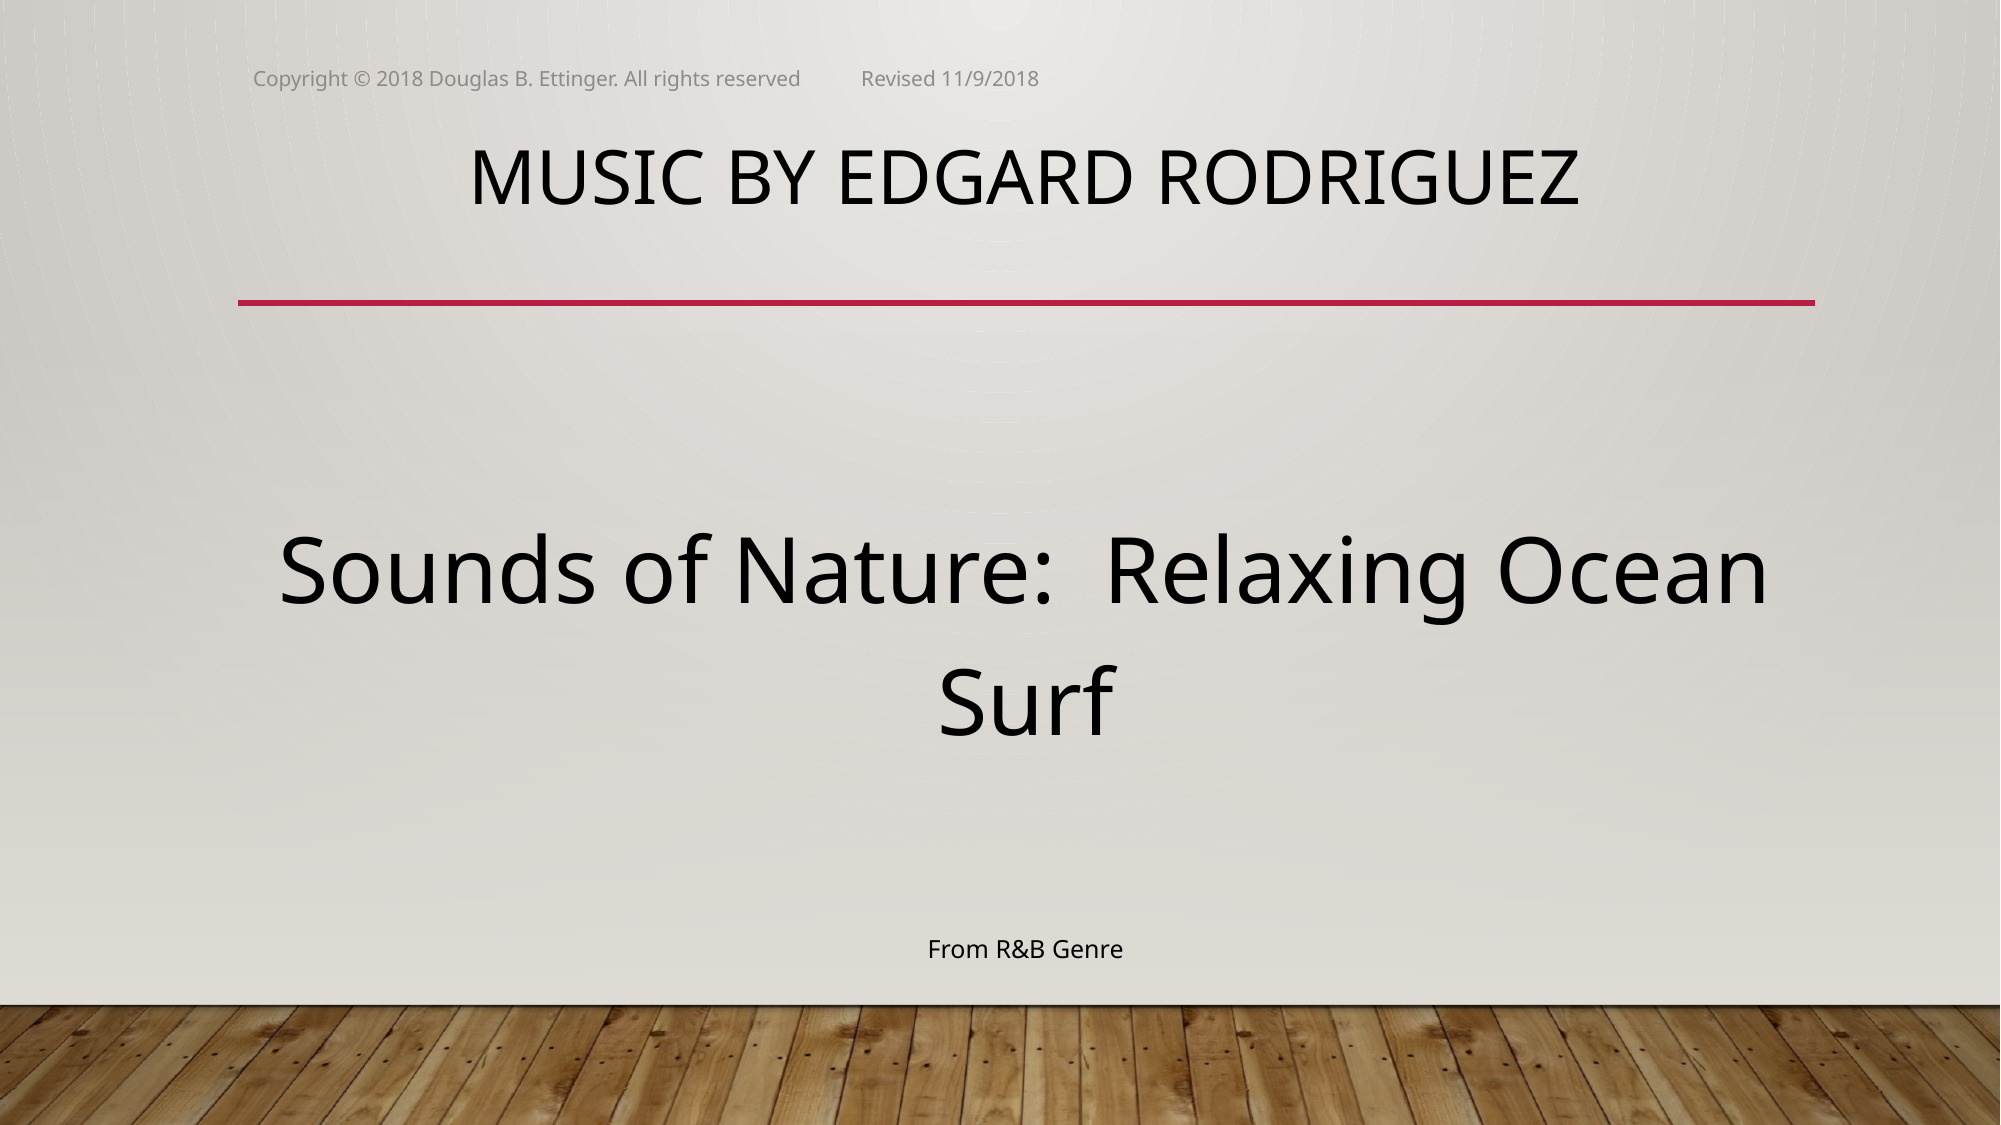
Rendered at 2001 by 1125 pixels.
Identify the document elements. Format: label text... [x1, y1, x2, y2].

footer Copyright © 2018 Douglas B. Ettinger. All rights reserved Revised 11/9/2018 [238, 54, 1213, 105]
picture [0, 1005, 2000, 1125]
title Music by Edgard Rodriguez [238, 131, 1814, 305]
list Sounds of Nature: Relaxing Ocean Surf From R&B Genre [238, 330, 1814, 897]
